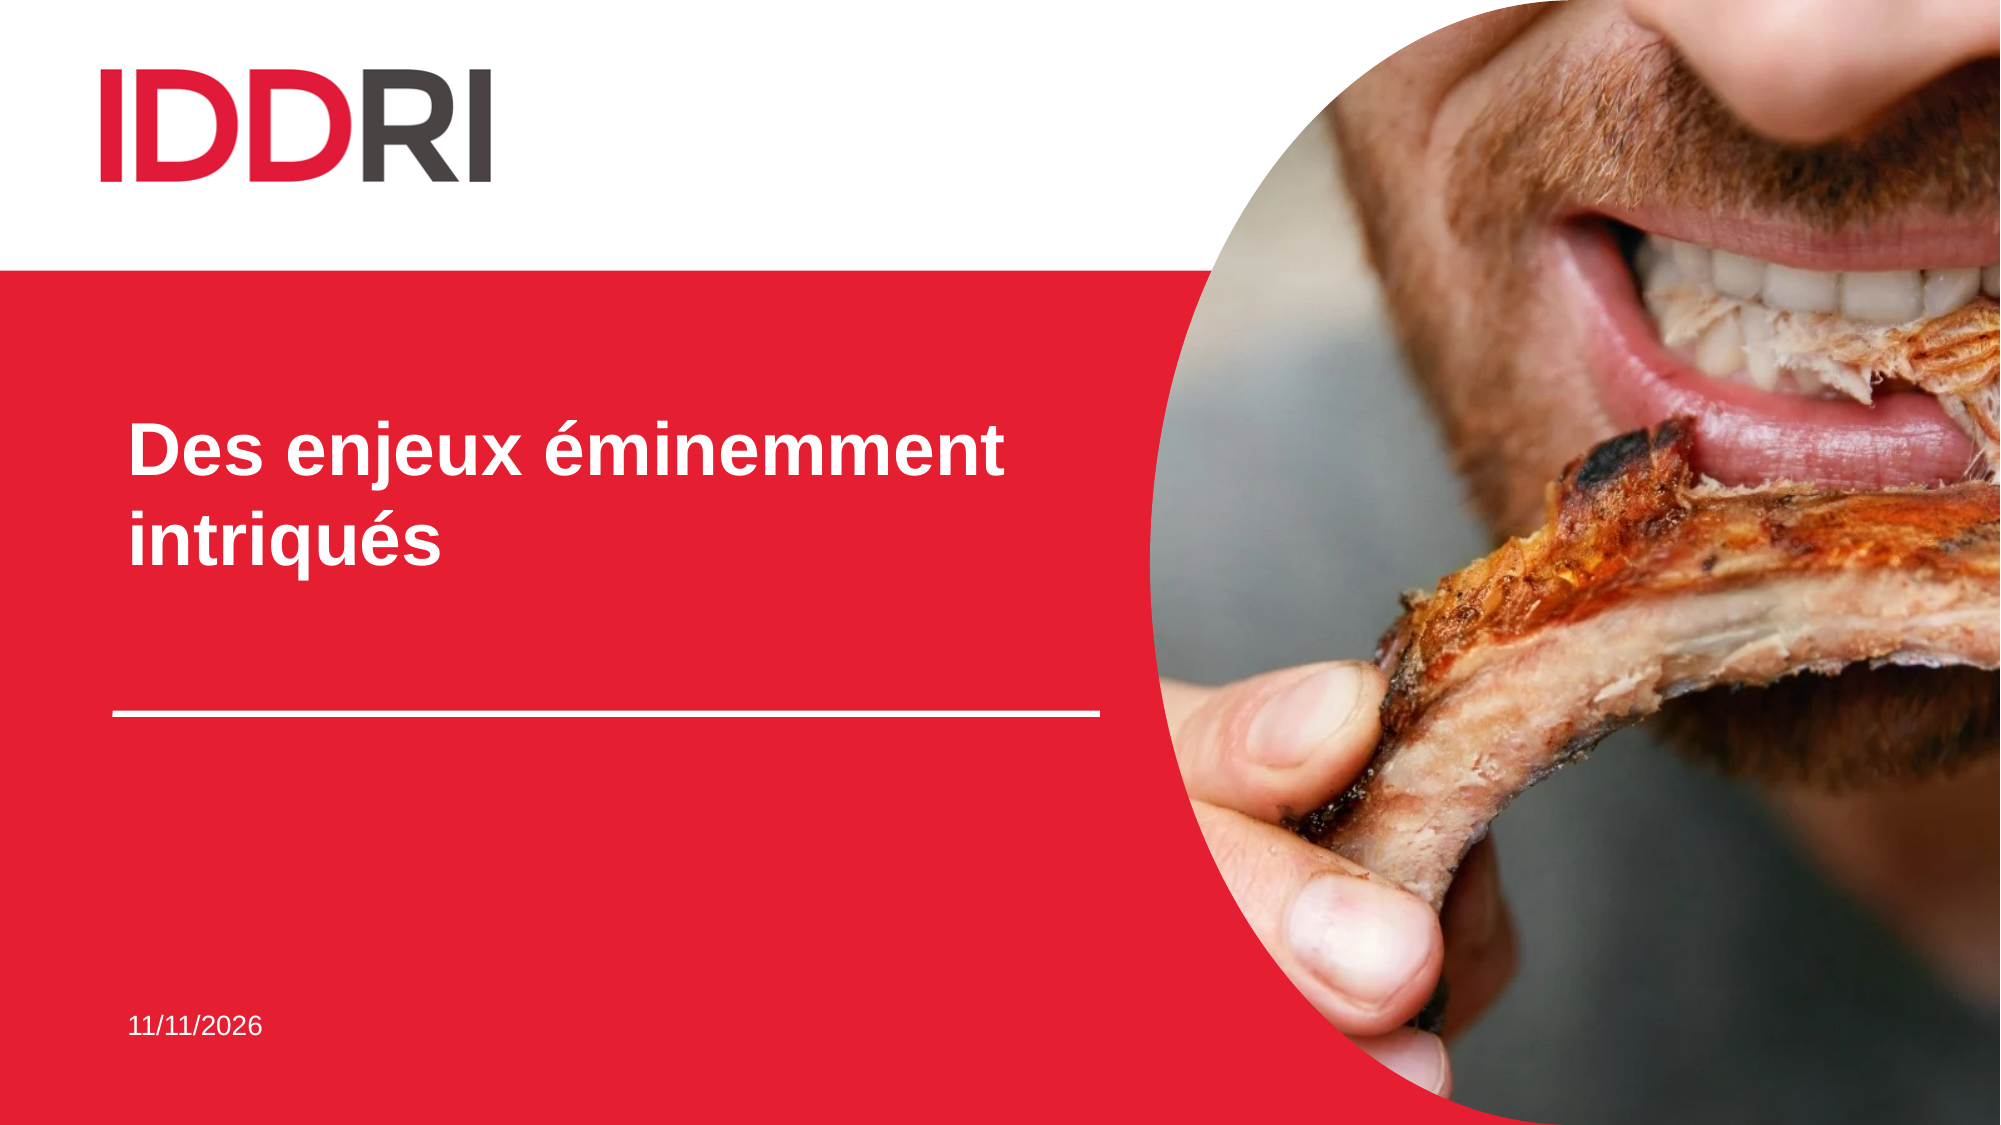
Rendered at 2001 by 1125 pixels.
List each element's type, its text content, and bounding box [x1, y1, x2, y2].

title Des enjeux éminemment intriqués [112, 392, 1100, 659]
picture [1149, 0, 2000, 1125]
picture [99, 68, 492, 186]
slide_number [112, 1000, 346, 1041]
